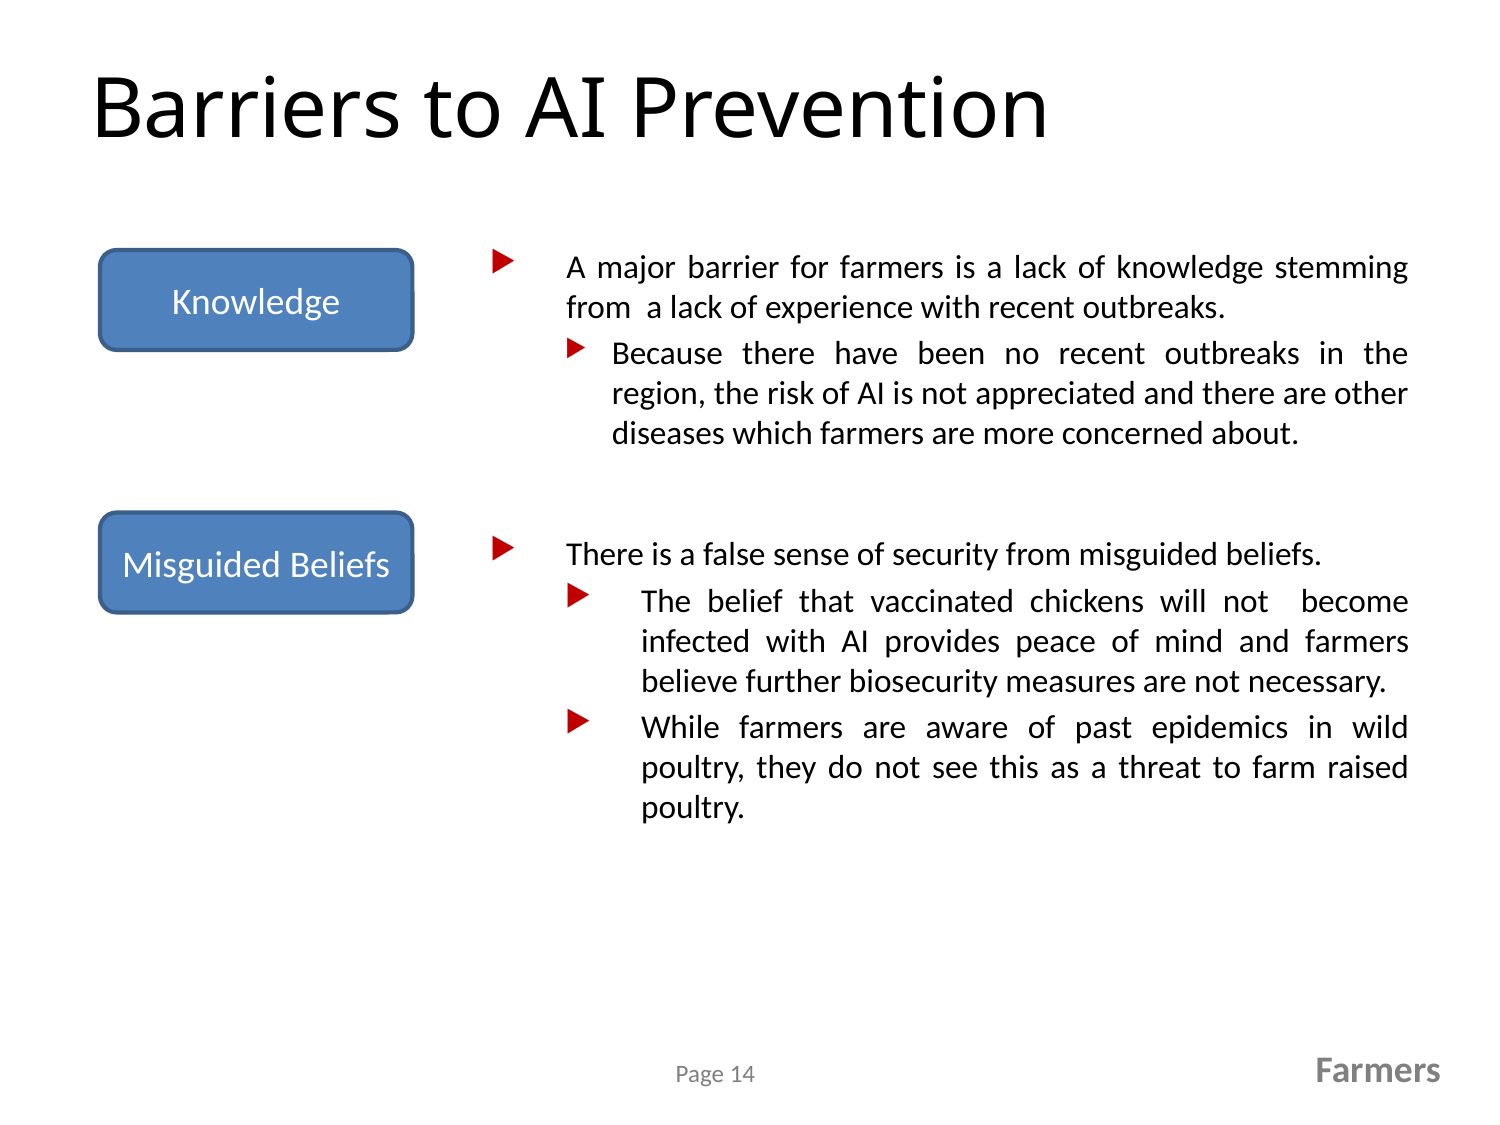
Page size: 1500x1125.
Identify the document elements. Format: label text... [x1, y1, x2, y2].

text_box There is a false sense of security from misguided beliefs. The belief that vaccinated chickens will not become infected with AI provides peace of mind and farmers believe further biosecurity measures are not necessary. While farmers are aware of past epidemics in wild poultry, they do not see this as a threat to farm raised poultry. [474, 524, 1425, 913]
title Barriers to AI Prevention [74, 44, 1500, 163]
text_box Farmers [1300, 1037, 1456, 1098]
text_box Knowledge [97, 247, 415, 353]
text_box Misguided Beliefs [97, 510, 415, 615]
list A major barrier for farmers is a lack of knowledge stemming from a lack of experience with recent outbreaks. Because there have been no recent outbreaks in the region, the risk of AI is not appreciated and there are other diseases which farmers are more concerned about. [474, 237, 1426, 476]
